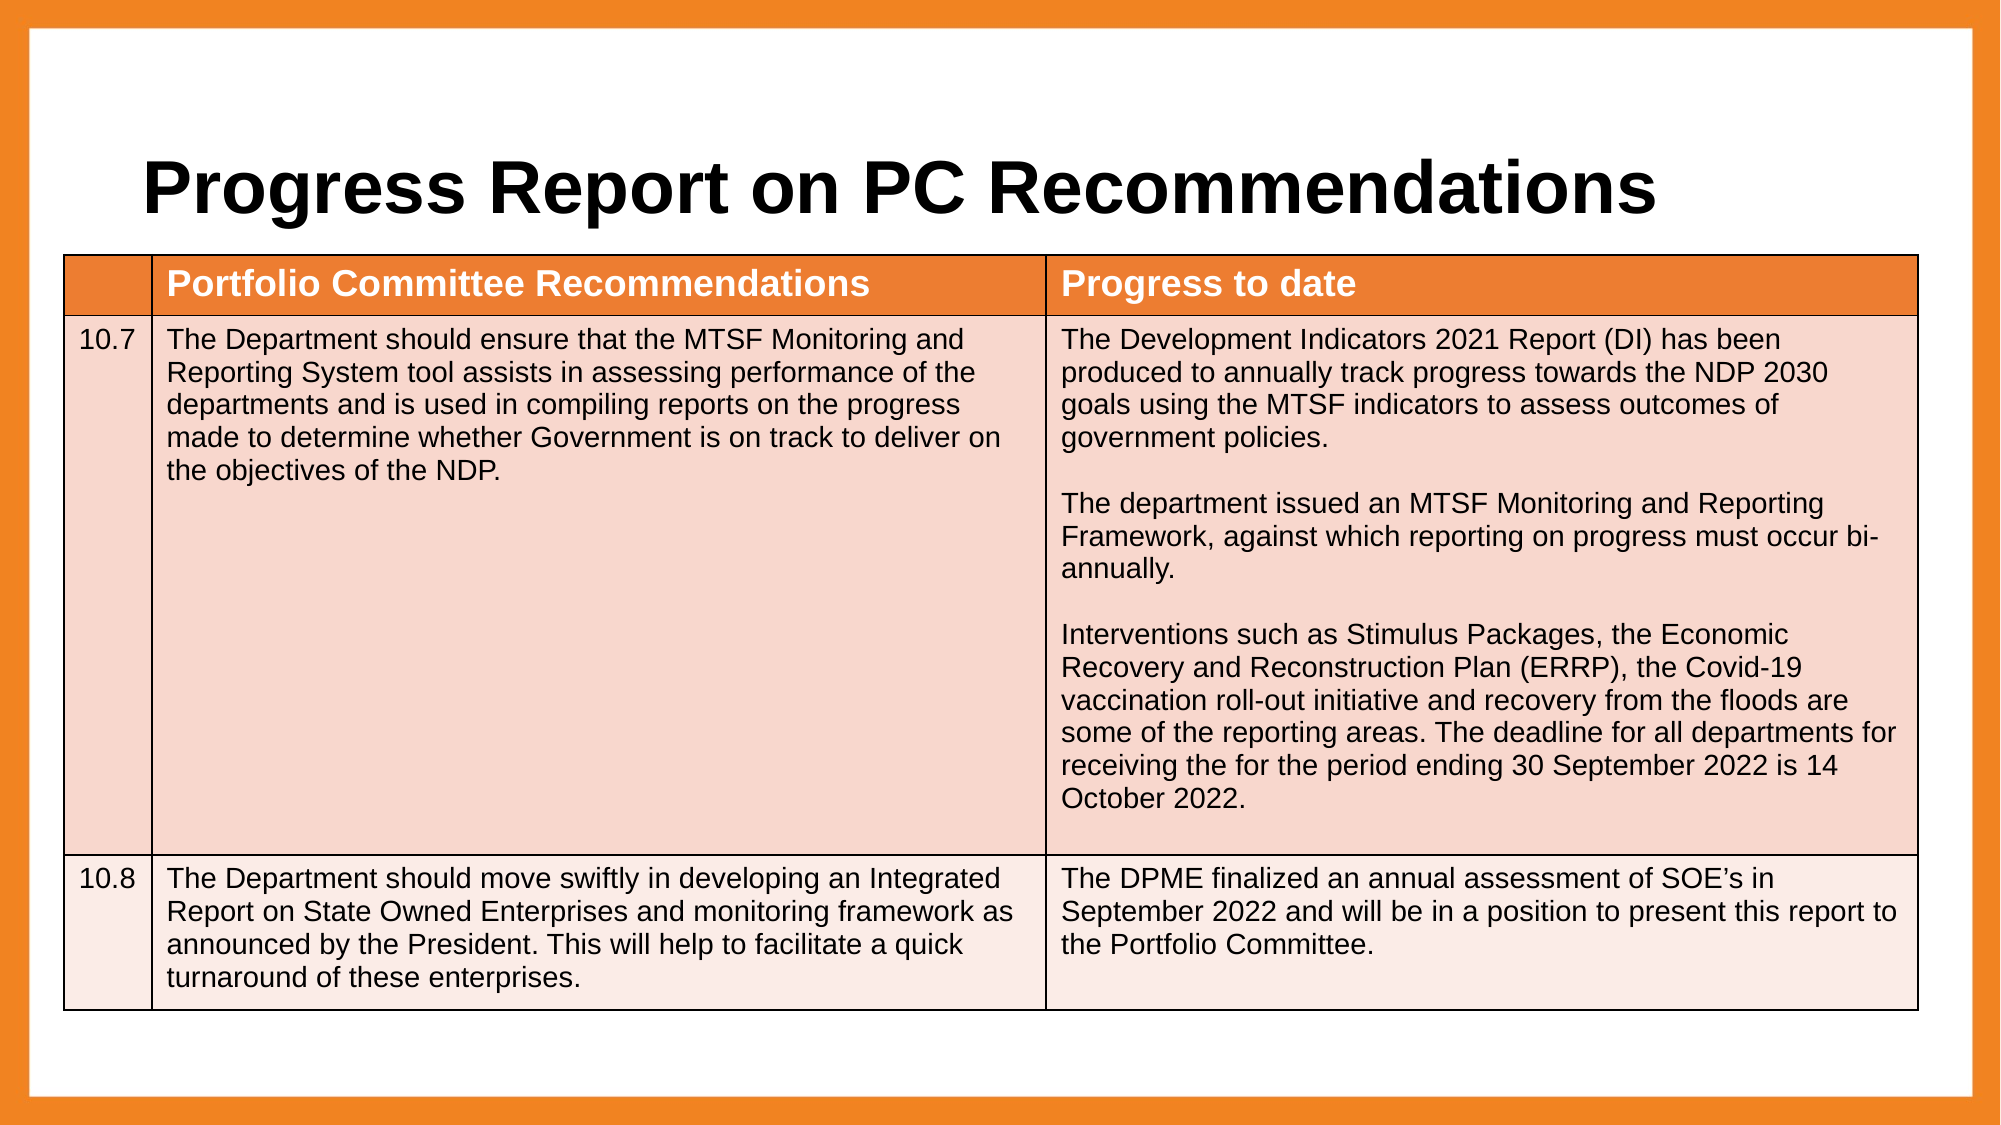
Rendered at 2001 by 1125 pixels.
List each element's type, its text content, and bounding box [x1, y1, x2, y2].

table_cell The Department should move swiftly in developing an Integrated Report on State Owned Enterprises and monitoring framework as announced by the President. This will help to facilitate a quick turnaround of these enterprises. [153, 856, 1045, 1009]
table_cell The Development Indicators 2021 Report (DI) has been produced to annually track progress towards the NDP 2030 goals using the MTSF indicators to assess outcomes of government policies. The department issued an MTSF Monitoring and Reporting Framework, against which reporting on progress must occur bi-annually. Interventions such as Stimulus Packages, the Economic Recovery and Reconstruction Plan (ERRP), the Covid-19 vaccination roll-out initiative and recovery from the floods are some of the reporting areas. The deadline for all departments for receiving the for the period ending 30 September 2022 is 14 October 2022. [1047, 316, 1917, 854]
table_cell 10.7 [65, 316, 151, 854]
table_cell The Department should ensure that the MTSF Monitoring and Reporting System tool assists in assessing performance of the departments and is used in compiling reports on the progress made to determine whether Government is on track to deliver on the objectives of the NDP. [153, 316, 1045, 854]
table_header [65, 256, 151, 315]
picture [0, 0, 2001, 1125]
table_cell The DPME finalized an annual assessment of SOE’s in September 2022 and will be in a position to present this report to the Portfolio Committee. [1047, 856, 1917, 1009]
table_header Progress to date [1047, 256, 1917, 315]
table_header Portfolio Committee Recommendations [153, 256, 1045, 315]
table_cell 10.8 [65, 856, 151, 1009]
text_box Progress Report on PC Recommendations [127, 85, 1869, 236]
